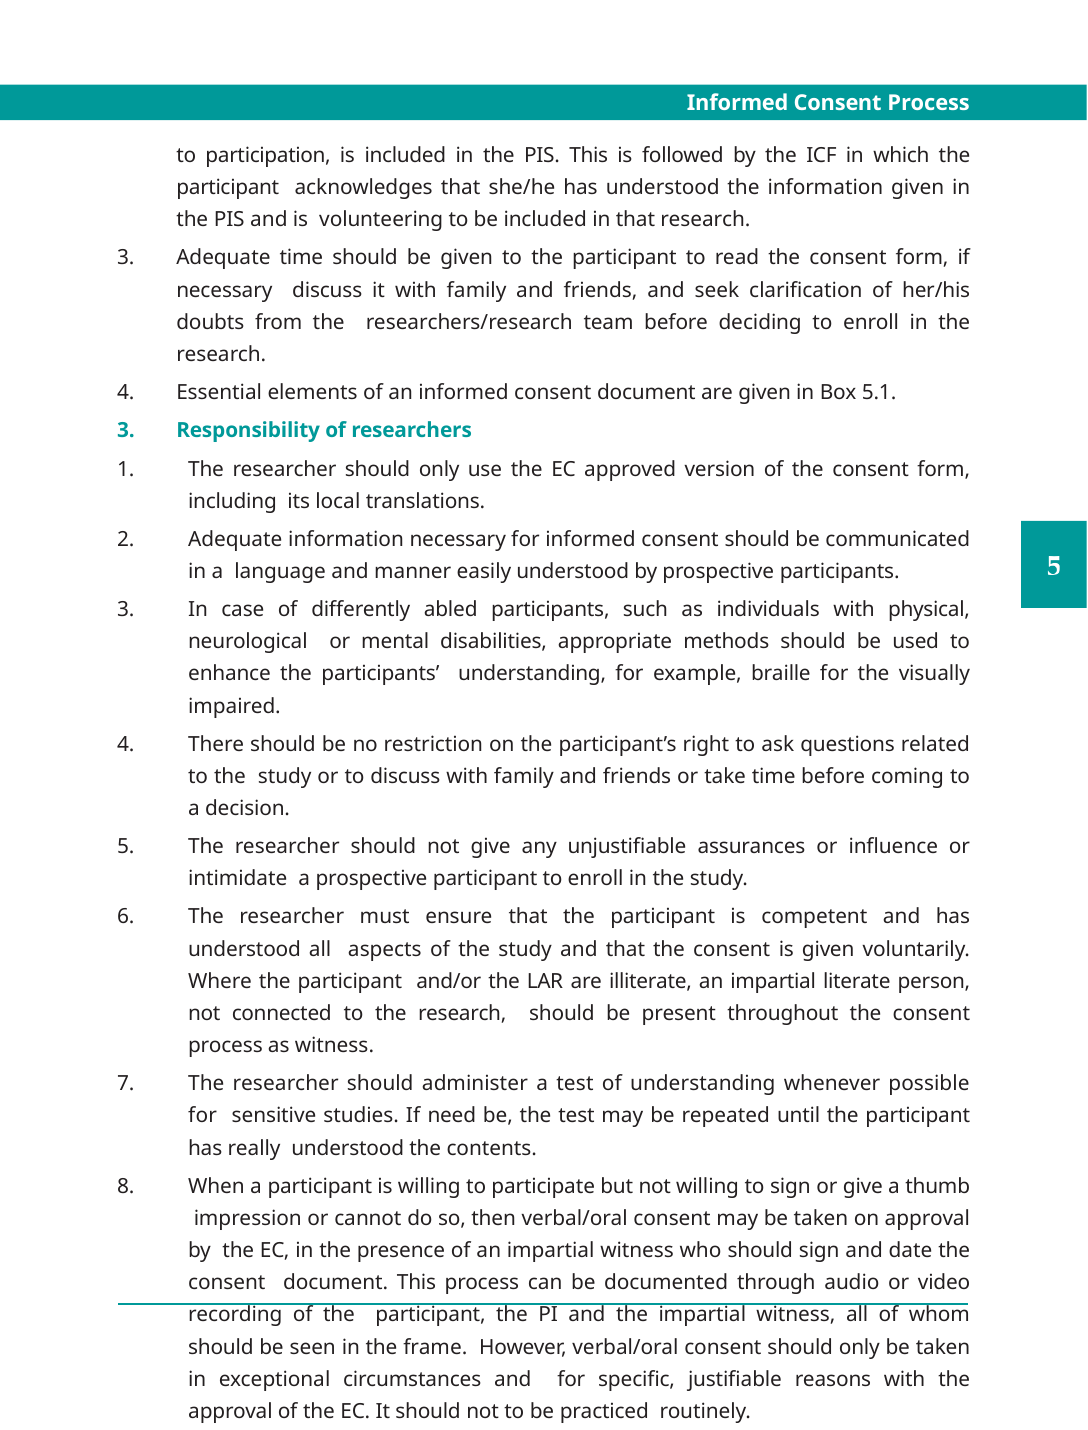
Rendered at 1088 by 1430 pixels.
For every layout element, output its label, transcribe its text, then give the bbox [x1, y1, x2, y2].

text_box [0, 84, 1087, 121]
text_box Informed Consent Process to participation, is included in the PIS. This is followed by the ICF in which the participant acknowledges that she/he has understood the information given in the PIS and is volunteering to be included in that research. Adequate time should be given to the participant to read the consent form, if necessary discuss it with family and friends, and seek clarification of her/his doubts from the researchers/research team before deciding to enroll in the research. Essential elements of an informed consent document are given in Box 5.1. Responsibility of researchers The researcher should only use the EC approved version of the consent form, including its local translations. Adequate information necessary for informed consent should be communicated in a language and manner easily understood by prospective participants. In case of differently abled participants, such as individuals with physical, neurological or mental disabilities, appropriate methods should be used to enhance the participants’ understanding, for example, braille for the visually impaired. There should be no restriction on the participant’s right to ask questions related to the study or to discuss with family and friends or take time before coming to a decision. The researcher should not give any unjustifiable assurances or influence or intimidate a prospective participant to enroll in the study. The researcher must ensure that the participant is competent and has understood all aspects of the study and that the consent is given voluntarily. Where the participant and/or the LAR are illiterate, an impartial literate person, not connected to the research, should be present throughout the consent process as witness. The researcher should administer a test of understanding whenever possible for sensitive studies. If need be, the test may be repeated until the participant has really understood the contents. When a participant is willing to participate but not willing to sign or give a thumb impression or cannot do so, then verbal/oral consent may be taken on approval by the EC, in the presence of an impartial witness who should sign and date the consent document. This process can be documented through audio or video recording of the participant, the PI and the impartial witness, all of whom should be seen in the frame. However, verbal/oral consent should only be taken in exceptional circumstances and for specific, justifiable reasons with the approval of the EC. It should not to be practiced routinely. INDIAN COUNCIL OF MEDICAL RESEARCH 51 [115, 86, 971, 1430]
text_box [1020, 520, 1087, 609]
